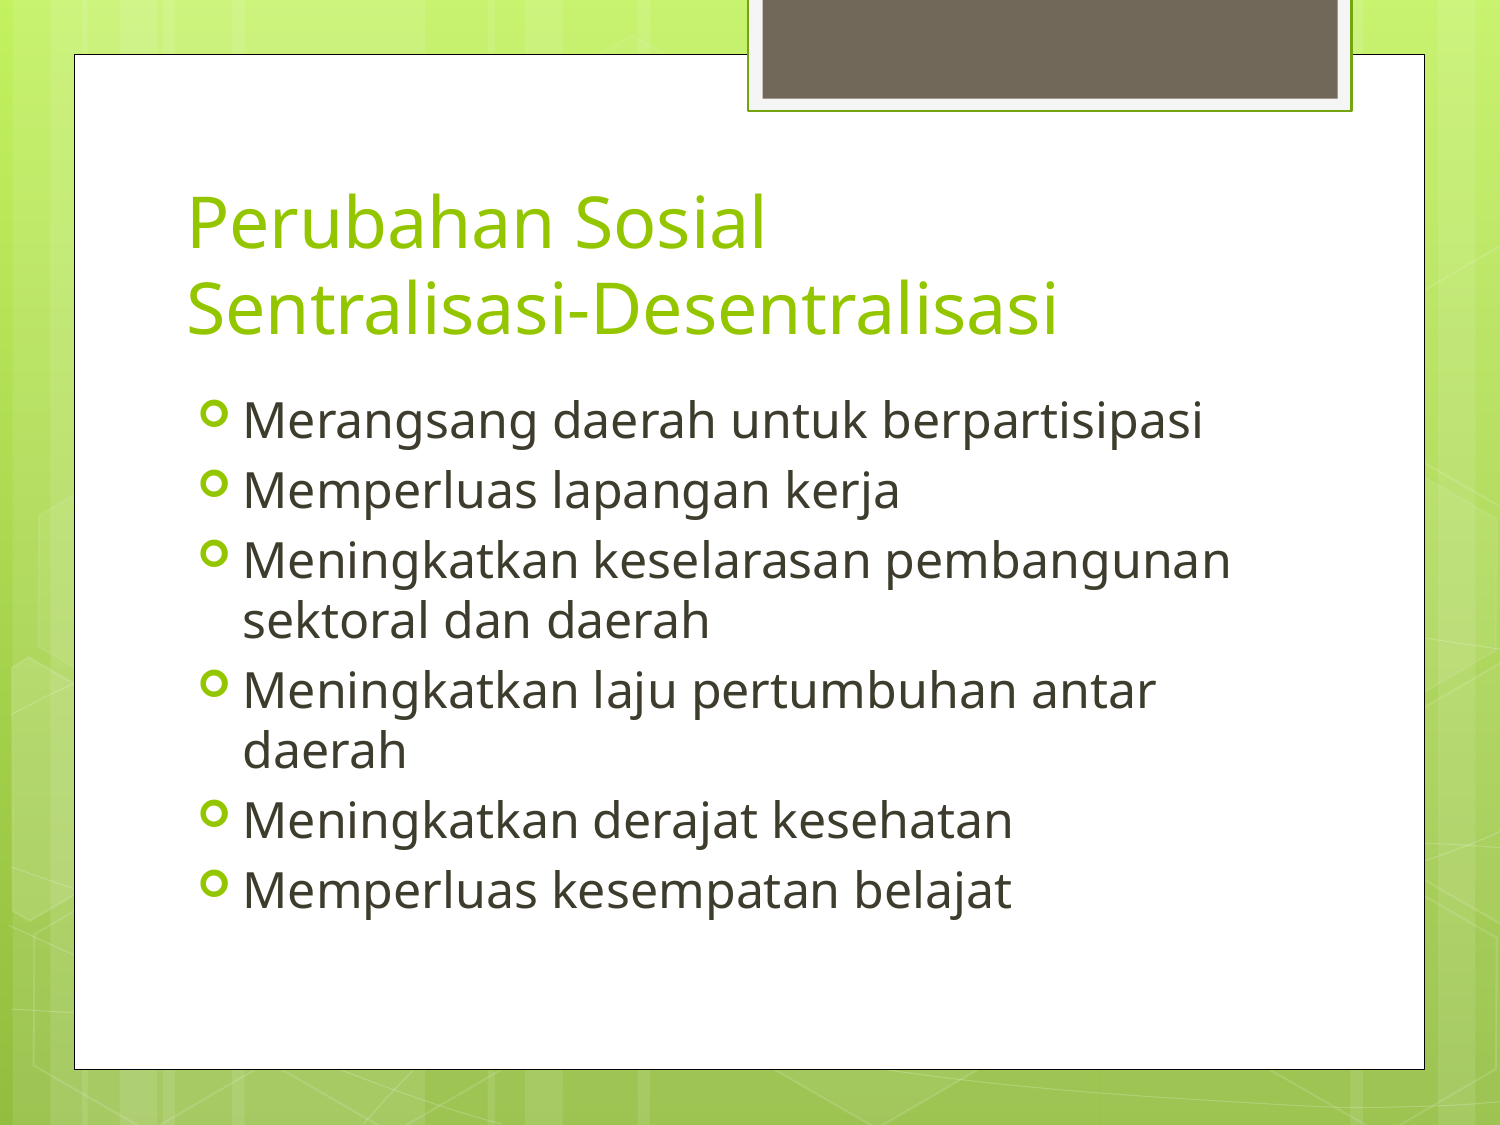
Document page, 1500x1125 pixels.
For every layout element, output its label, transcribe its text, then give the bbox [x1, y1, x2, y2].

list Merangsang daerah untuk berpartisipasi Memperluas lapangan kerja Meningkatkan keselarasan pembangunan sektoral dan daerah Meningkatkan laju pertumbuhan antar daerah Meningkatkan derajat kesehatan Memperluas kesempatan belajat [171, 381, 1283, 957]
title Perubahan Sosial Sentralisasi-Desentralisasi [171, 168, 1324, 357]
